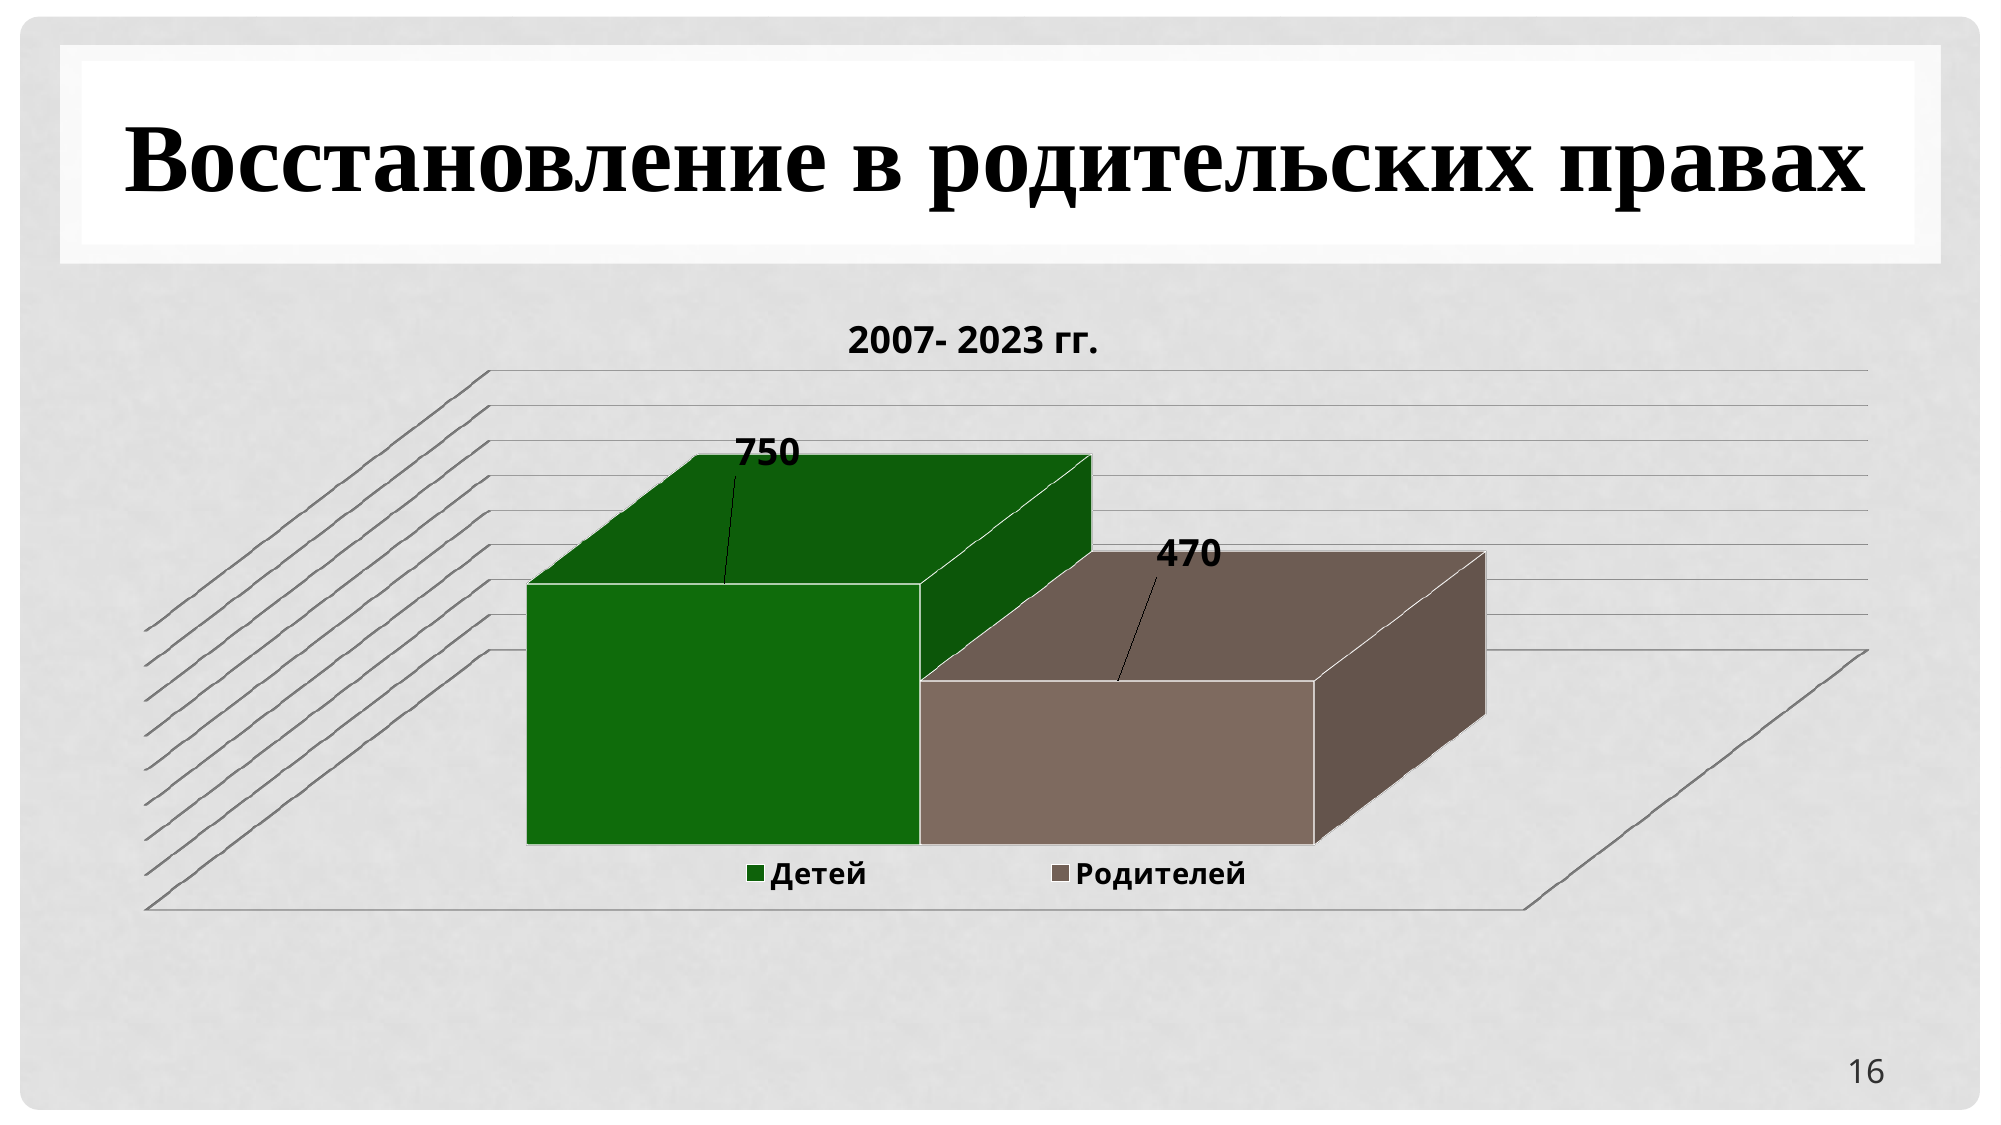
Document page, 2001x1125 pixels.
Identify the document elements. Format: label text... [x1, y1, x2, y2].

title Восстановление в родительских правах [93, 66, 1900, 238]
chart [31, 305, 1969, 1125]
